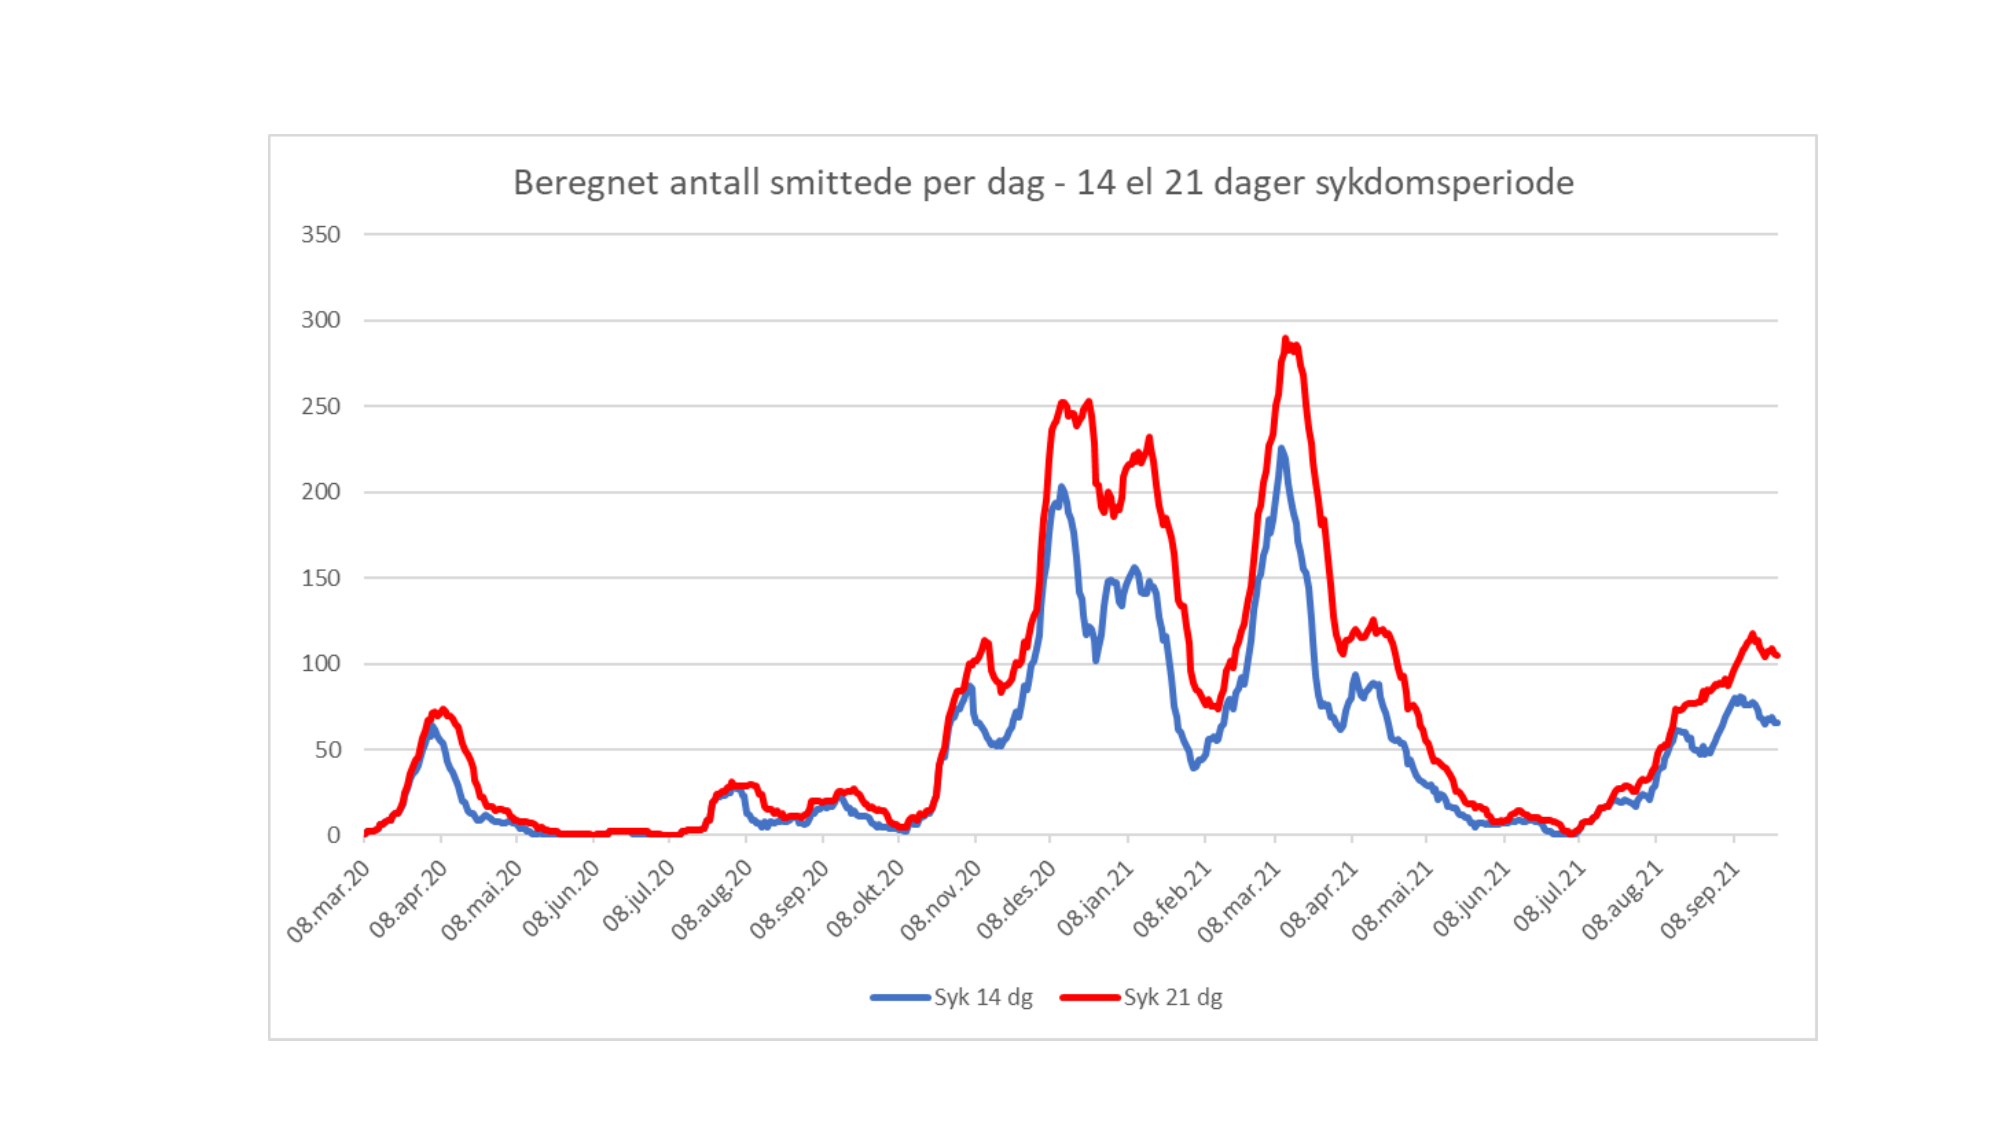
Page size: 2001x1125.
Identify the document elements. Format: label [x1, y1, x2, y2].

picture [268, 134, 1818, 1041]
